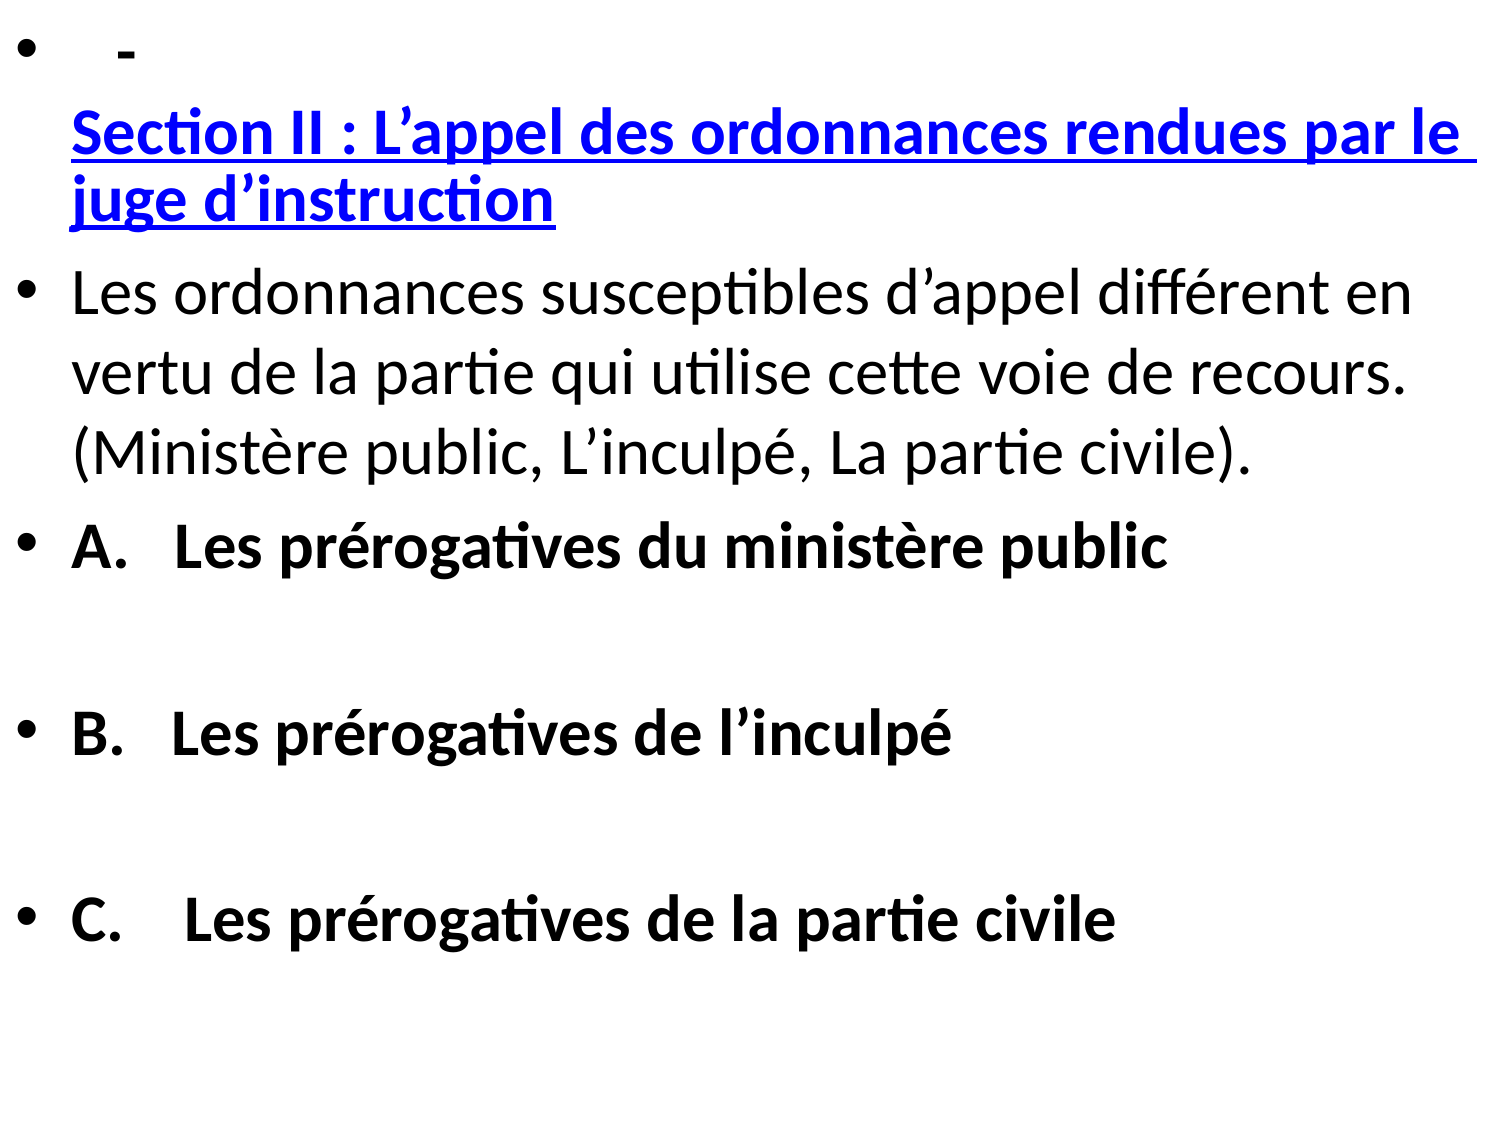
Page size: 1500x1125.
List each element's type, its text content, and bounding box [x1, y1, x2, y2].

list -Section II : L’appel des ordonnances rendues par le juge d’instruction Les ordonnances susceptibles d’appel différent en vertu de la partie qui utilise cette voie de recours. (Ministère public, L’inculpé, La partie civile). A. Les prérogatives du ministère public B. Les prérogatives de l’inculpé C. Les prérogatives de la partie civile [0, 0, 1500, 1125]
